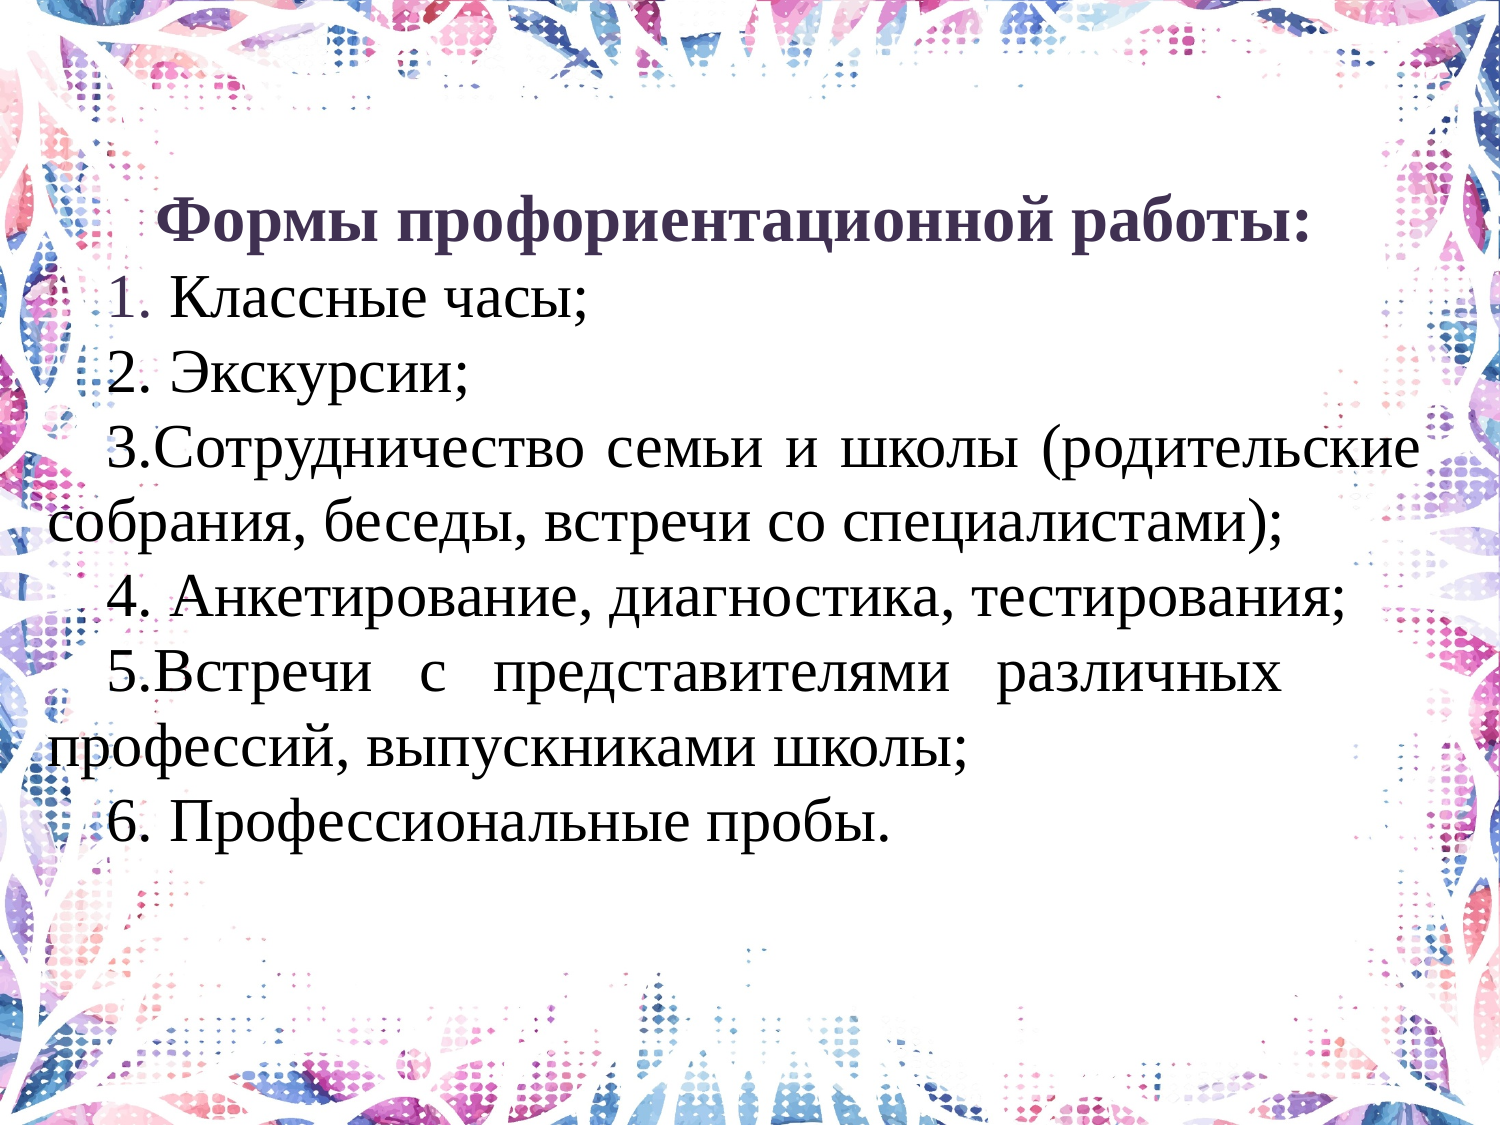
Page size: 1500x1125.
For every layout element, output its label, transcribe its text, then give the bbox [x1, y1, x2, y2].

picture [0, 0, 1500, 1125]
text_box Формы профориентационной работы: 1. Классные часы; 2. Экскурсии; 3.Сотрудничество семьи и школы (родительские собрания, беседы, встречи со специалистами); 4. Анкетирование, диагностика, тестирования; 5.Встречи с представителями различных профессий, выпускниками школы; 6. Профессиональные пробы. [32, 127, 1438, 862]
